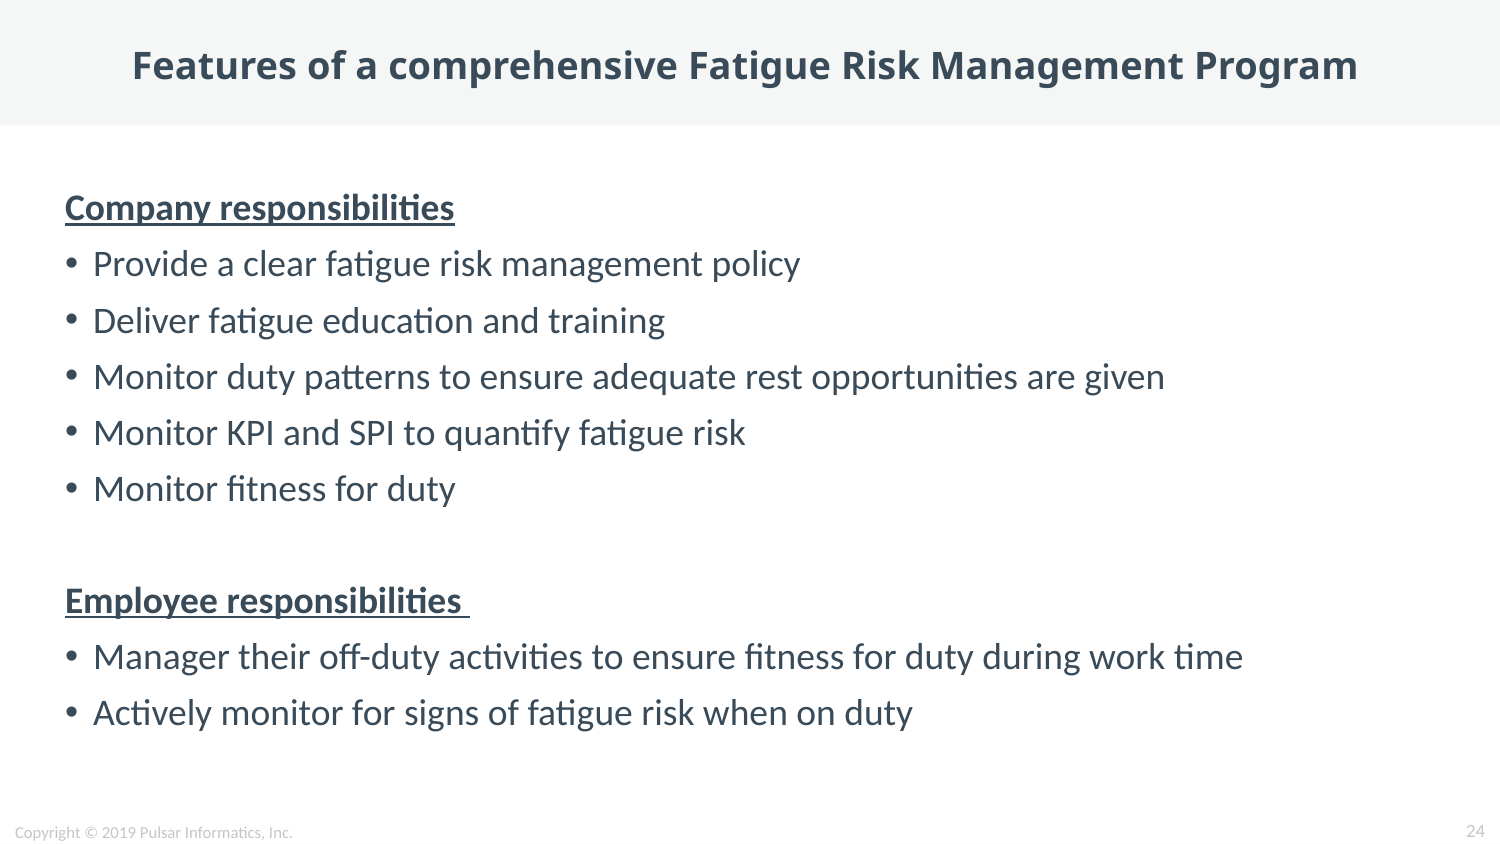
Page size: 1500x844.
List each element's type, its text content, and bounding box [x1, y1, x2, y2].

title Features of a comprehensive Fatigue Risk Management Program [108, 19, 1384, 115]
list Company responsibilities Provide a clear fatigue risk management policy Deliver fatigue education and training Monitor duty patterns to ensure adequate rest opportunities are given Monitor KPI and SPI to quantify fatigue risk Monitor fitness for duty Employee responsibilities Manager their off-duty activities to ensure fitness for duty during work time Actively monitor for signs of fatigue risk when on duty [50, 125, 1463, 844]
slide_number 24 [1391, 815, 1500, 844]
footer Copyright © 2019 Pulsar Informatics, Inc. [0, 817, 375, 844]
